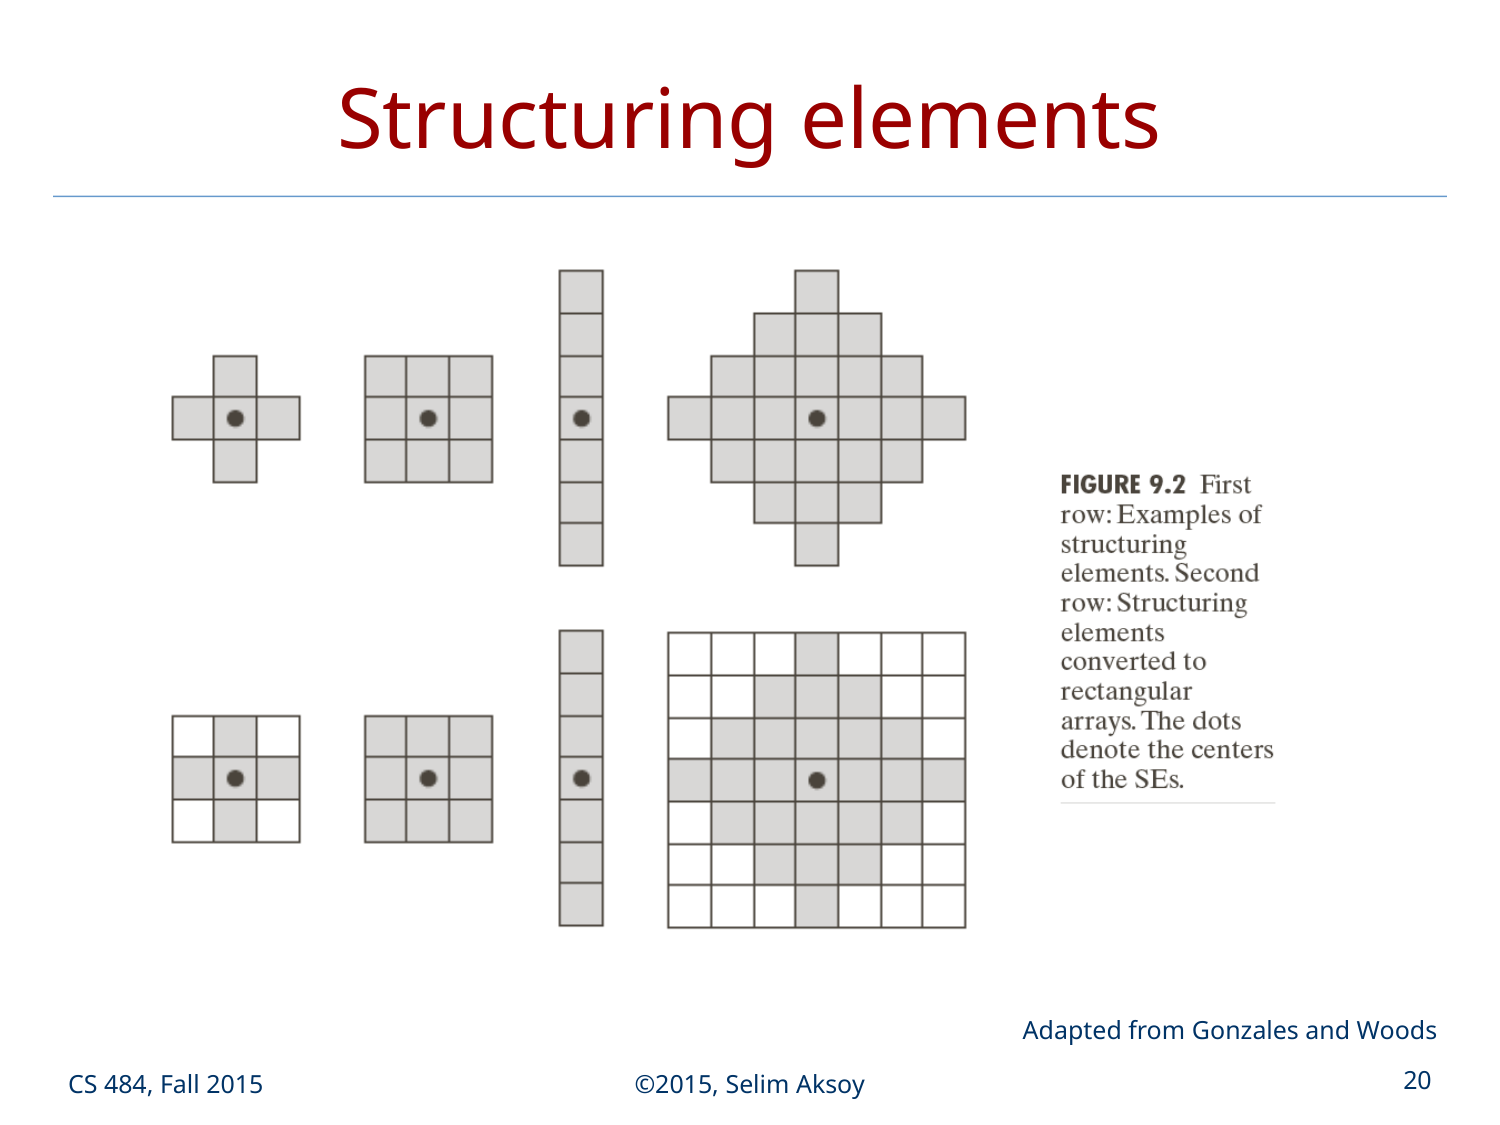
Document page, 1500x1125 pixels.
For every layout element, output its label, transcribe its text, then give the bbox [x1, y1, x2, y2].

footer ©2015, Selim Aksoy [511, 1052, 988, 1107]
title Structuring elements [53, 31, 1447, 173]
picture [1053, 467, 1290, 818]
slide_number 20 [1134, 1052, 1448, 1107]
picture [123, 254, 1016, 978]
slide_number CS 484, Fall 2015 [52, 1052, 366, 1107]
text_box Adapted from Gonzales and Woods [890, 1007, 1453, 1052]
